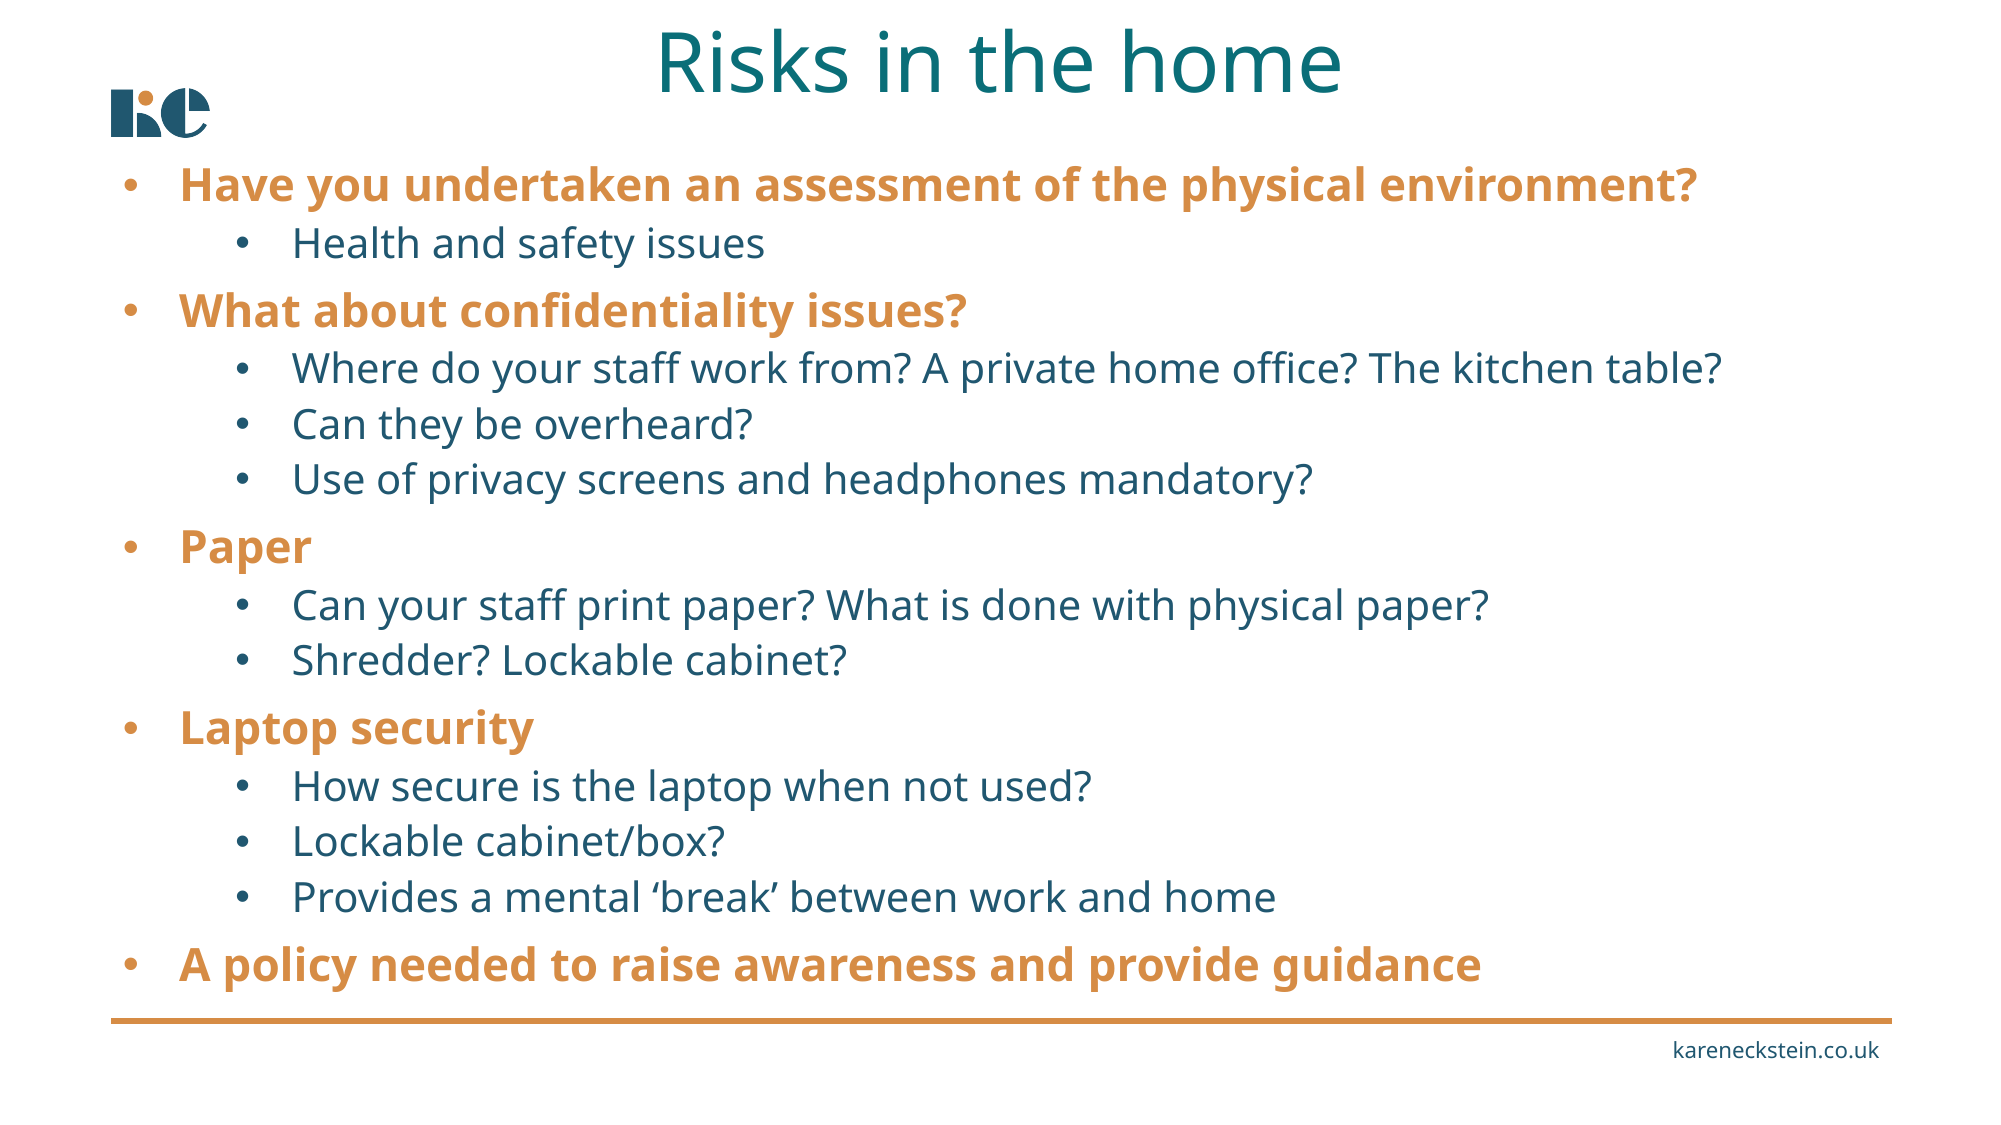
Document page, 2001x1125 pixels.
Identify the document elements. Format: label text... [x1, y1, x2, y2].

picture [111, 119, 210, 138]
list Risks in the home [108, 33, 1892, 119]
list Have you undertaken an assessment of the physical environment? Health and safety issues What about confidentiality issues? Where do your staff work from? A private home office? The kitchen table? Can they be overheard? Use of privacy screens and headphones mandatory? Paper Can your staff print paper? What is done with physical paper? Shredder? Lockable cabinet? Laptop security How secure is the laptop when not used? Lockable cabinet/box? Provides a mental ‘break’ between work and home A policy needed to raise awareness and provide guidance [108, 155, 1892, 980]
